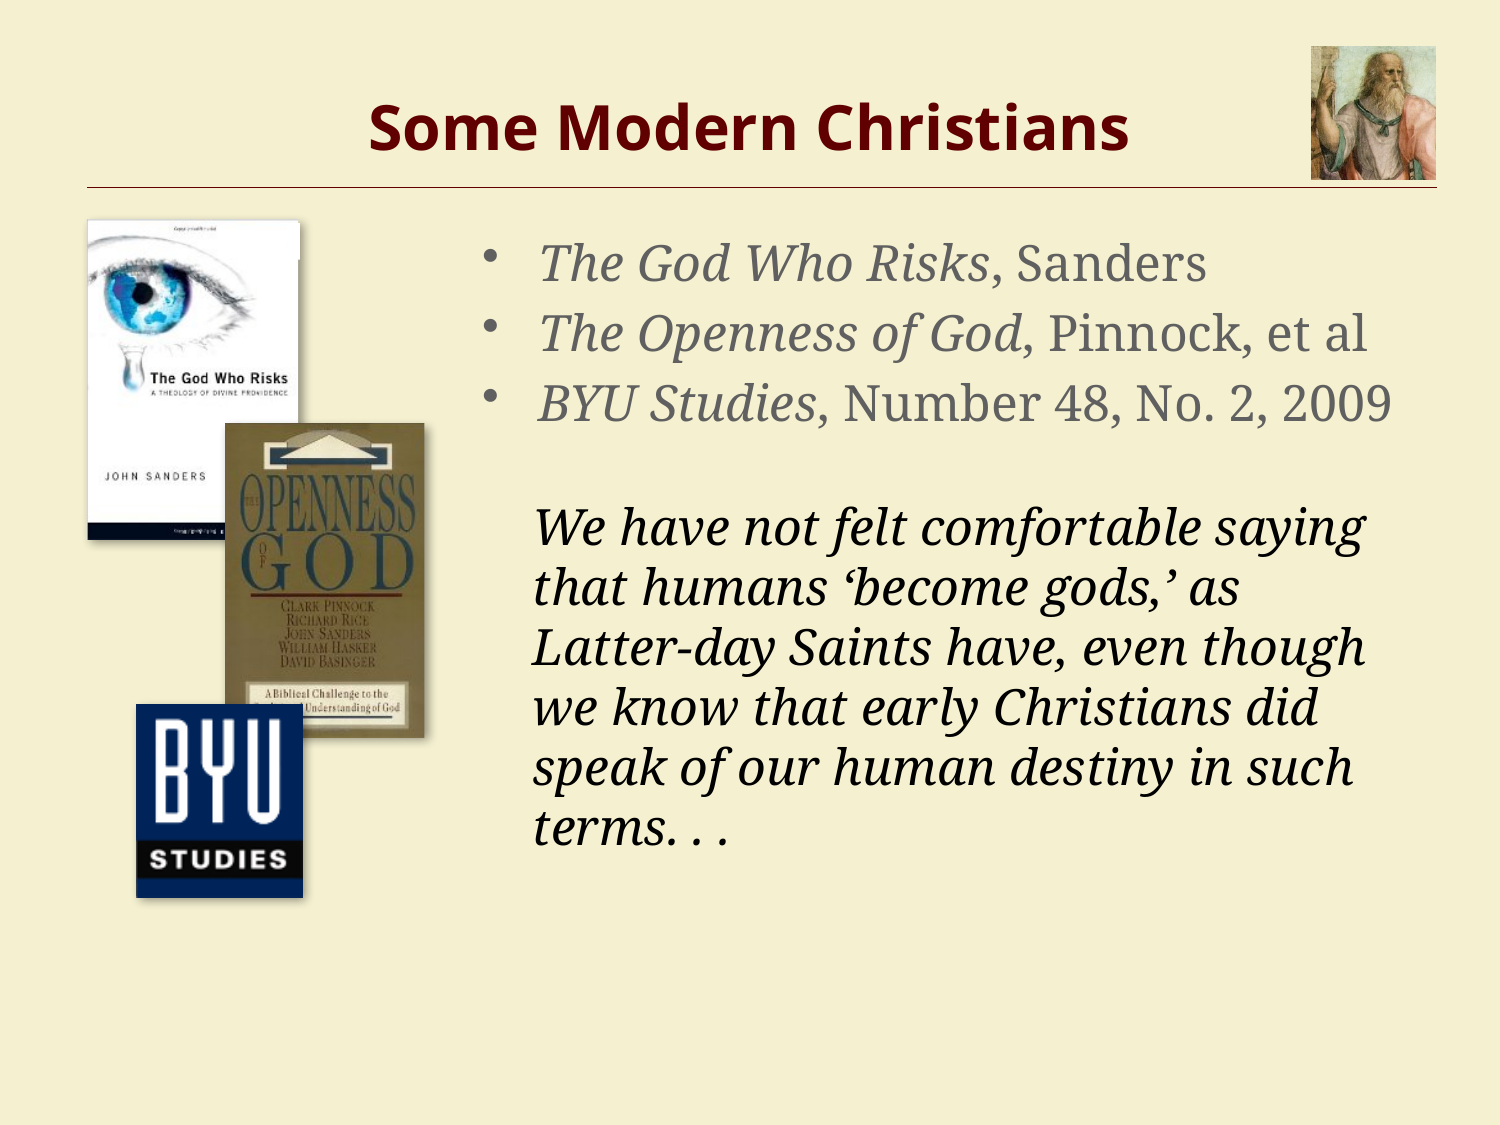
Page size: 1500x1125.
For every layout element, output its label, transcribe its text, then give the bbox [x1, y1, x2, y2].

text_box We have not felt comfortable saying that humans ‘become gods,’ as Latter-day Saints have, even though we know that early Christians did speak of our human destiny in such terms. . . [517, 488, 1427, 909]
picture [1311, 46, 1437, 180]
picture [86, 219, 425, 899]
title Some Modern Christians [0, 31, 1500, 220]
list The God Who Risks, Sanders The Openness of God, Pinnock, et al BYU Studies, Number 48, No. 2, 2009 [467, 223, 1425, 536]
